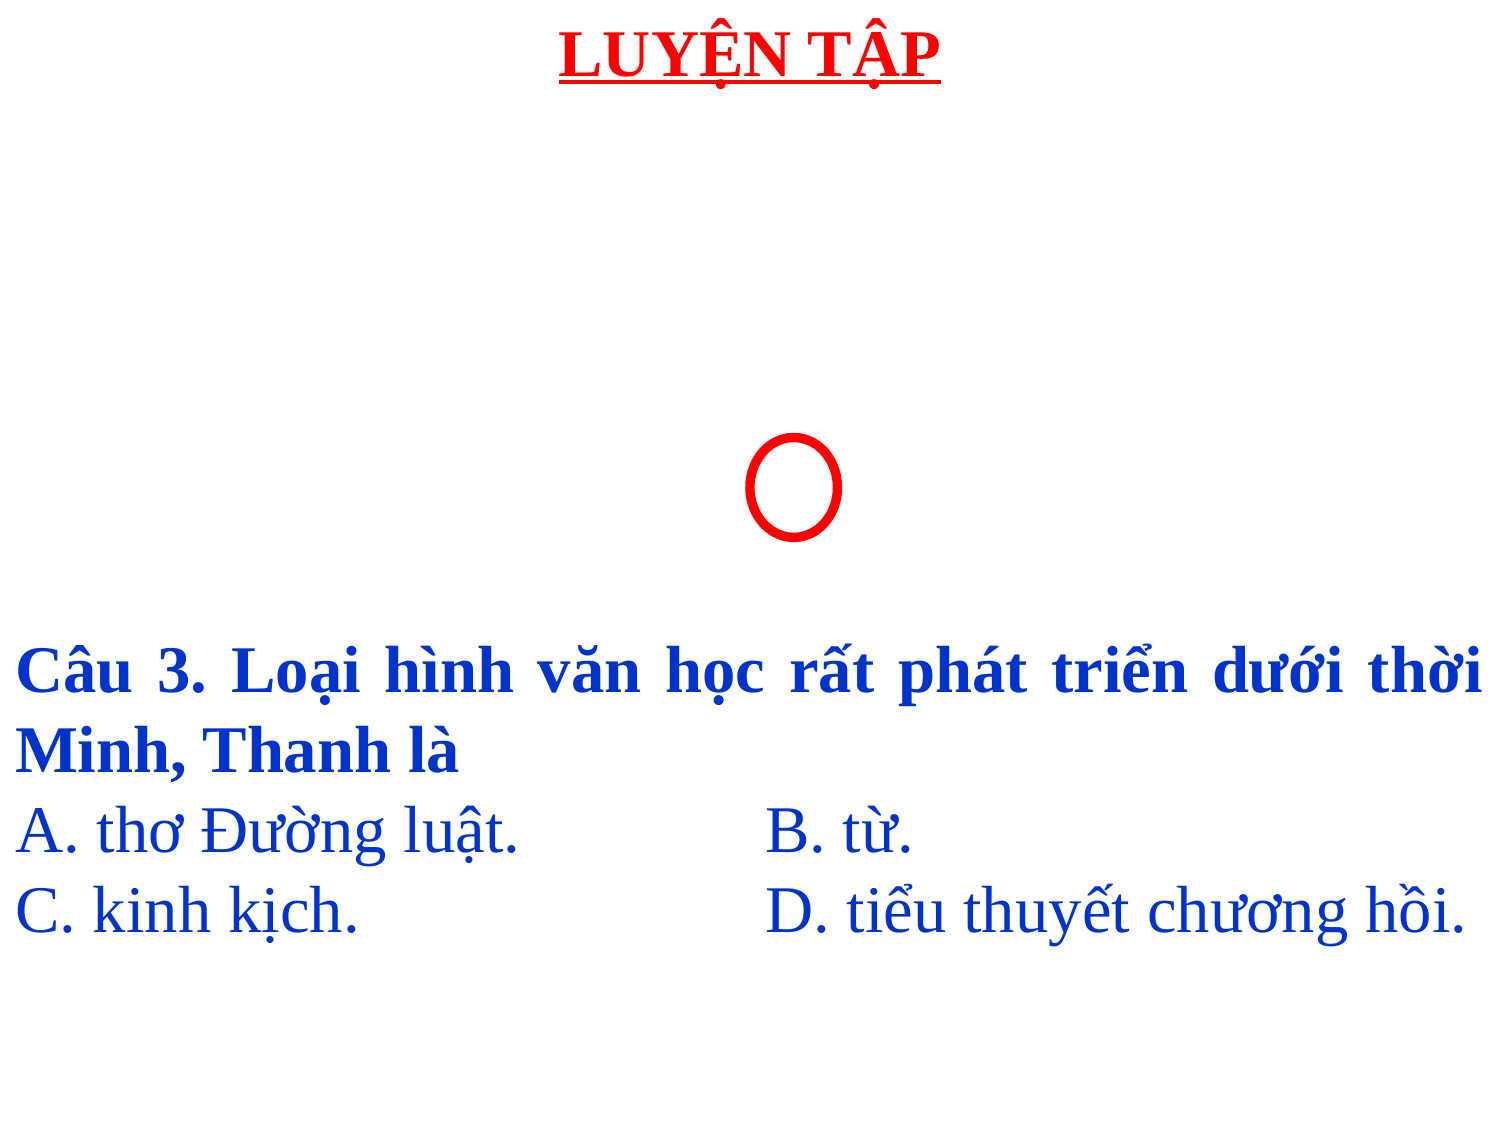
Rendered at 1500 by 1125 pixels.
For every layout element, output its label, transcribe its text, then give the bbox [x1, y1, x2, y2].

text_box [747, 435, 840, 540]
text_box Câu 3. Loại hình văn học rất phát triển dưới thời Minh, Thanh là A. thơ Đường luật. B. từ. C. kinh kịch. D. tiểu thuyết chương hồi. [0, 137, 1500, 1125]
title LUYỆN TẬP [0, 0, 1500, 100]
